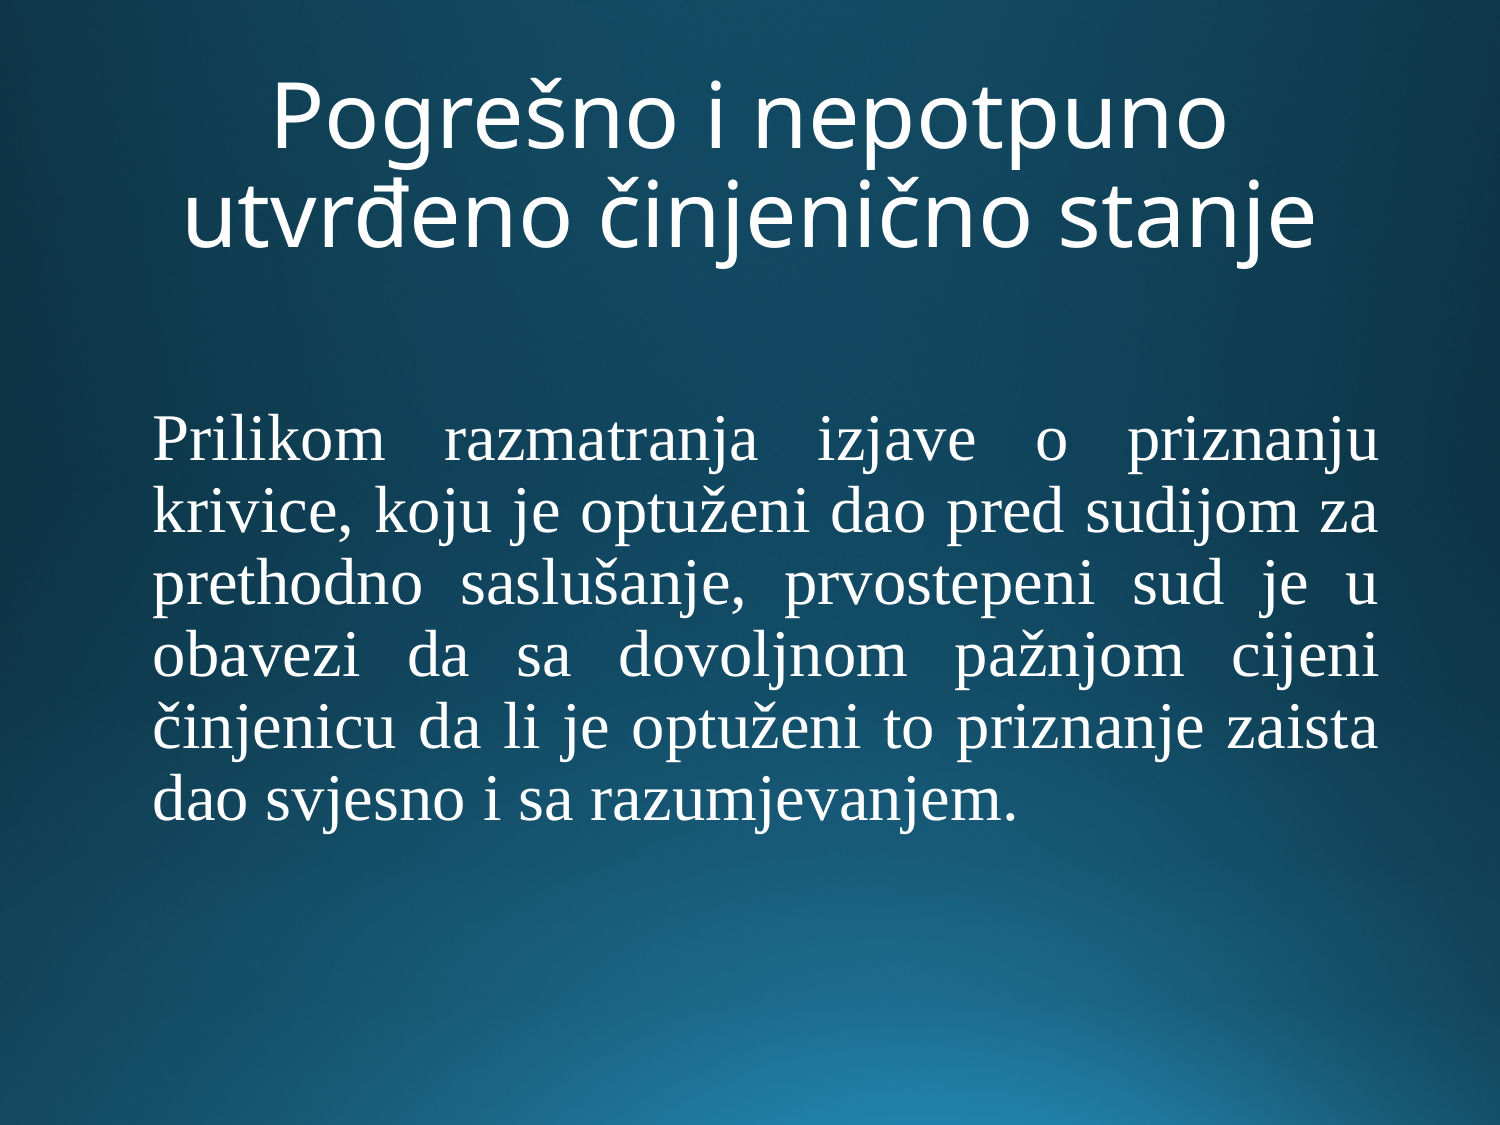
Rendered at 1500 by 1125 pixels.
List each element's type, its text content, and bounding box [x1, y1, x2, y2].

picture [0, 0, 1500, 1125]
list Prilikom razmatranja izjave o priznanju krivice, koju je optuženi dao pred sudijom za prethodno saslušanje, prvostepeni sud je u obavezi da sa dovoljnom pažnjom cijeni činjenicu da li je optuženi to priznanje zaista dao svjesno i sa razumjevanjem. [137, 299, 1397, 1014]
title Pogrešno i nepotpuno utvrđeno činjenično stanje [103, 59, 1397, 278]
